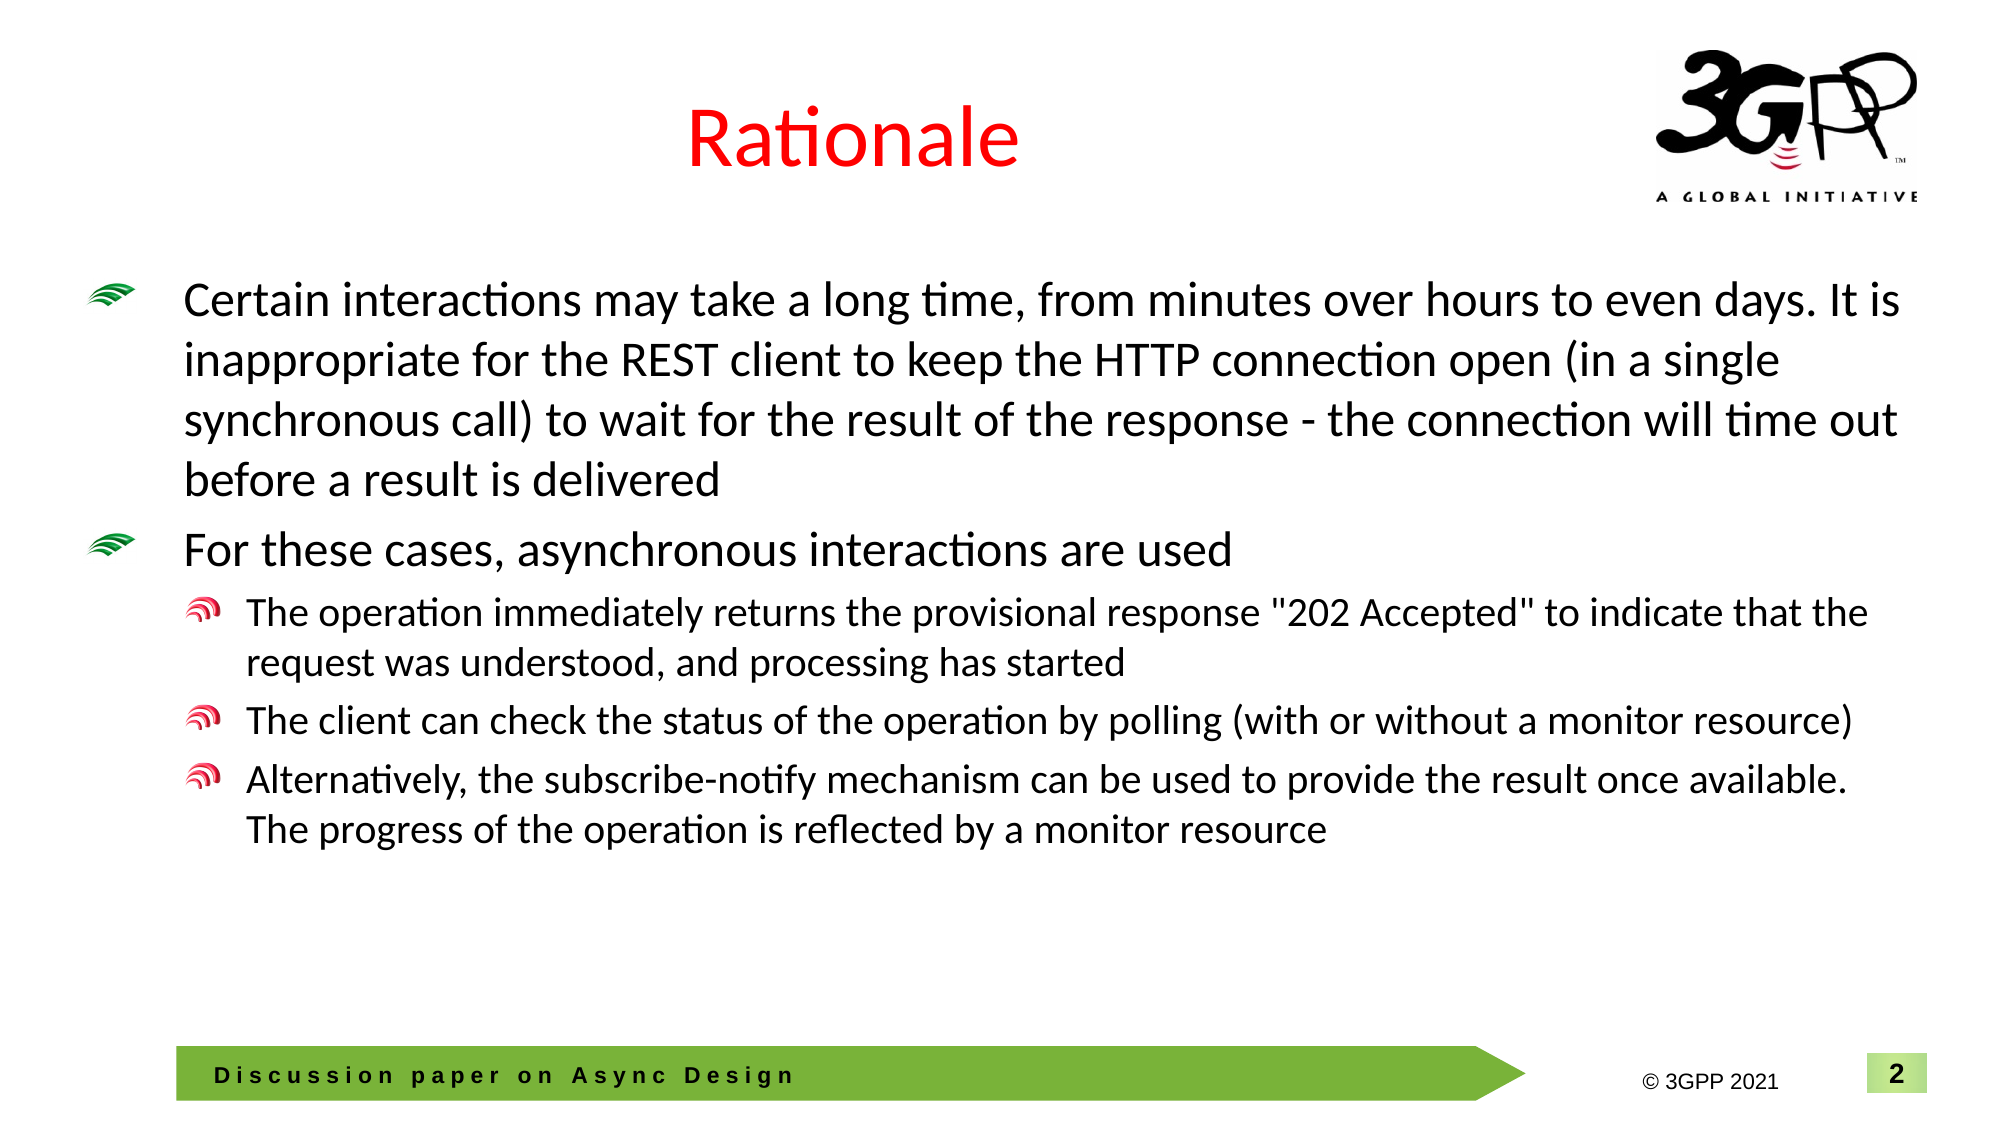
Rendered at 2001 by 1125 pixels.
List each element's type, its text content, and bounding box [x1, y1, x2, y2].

picture [1656, 50, 1917, 202]
title Rationale [107, 37, 1601, 225]
picture [83, 528, 137, 564]
picture [183, 761, 213, 792]
picture [83, 278, 137, 314]
picture [183, 595, 213, 625]
picture [183, 703, 213, 733]
list Certain interactions may take a long time, from minutes over hours to even days. It is inappropriate for the REST client to keep the HTTP connection open (in a single synchronous call) to wait for the result of the response - the connection will time out before a result is delivered For these cases, asynchronous interactions are used The operation immediately returns the provisional response "202 Accepted" to indicate that the request was understood, and processing has started The client can check the status of the operation by polling (with or without a monitor resource) Alternatively, the subscribe-notify mechanism can be used to provide the result once available. The progress of the operation is reflected by a monitor resource [68, 259, 1932, 394]
